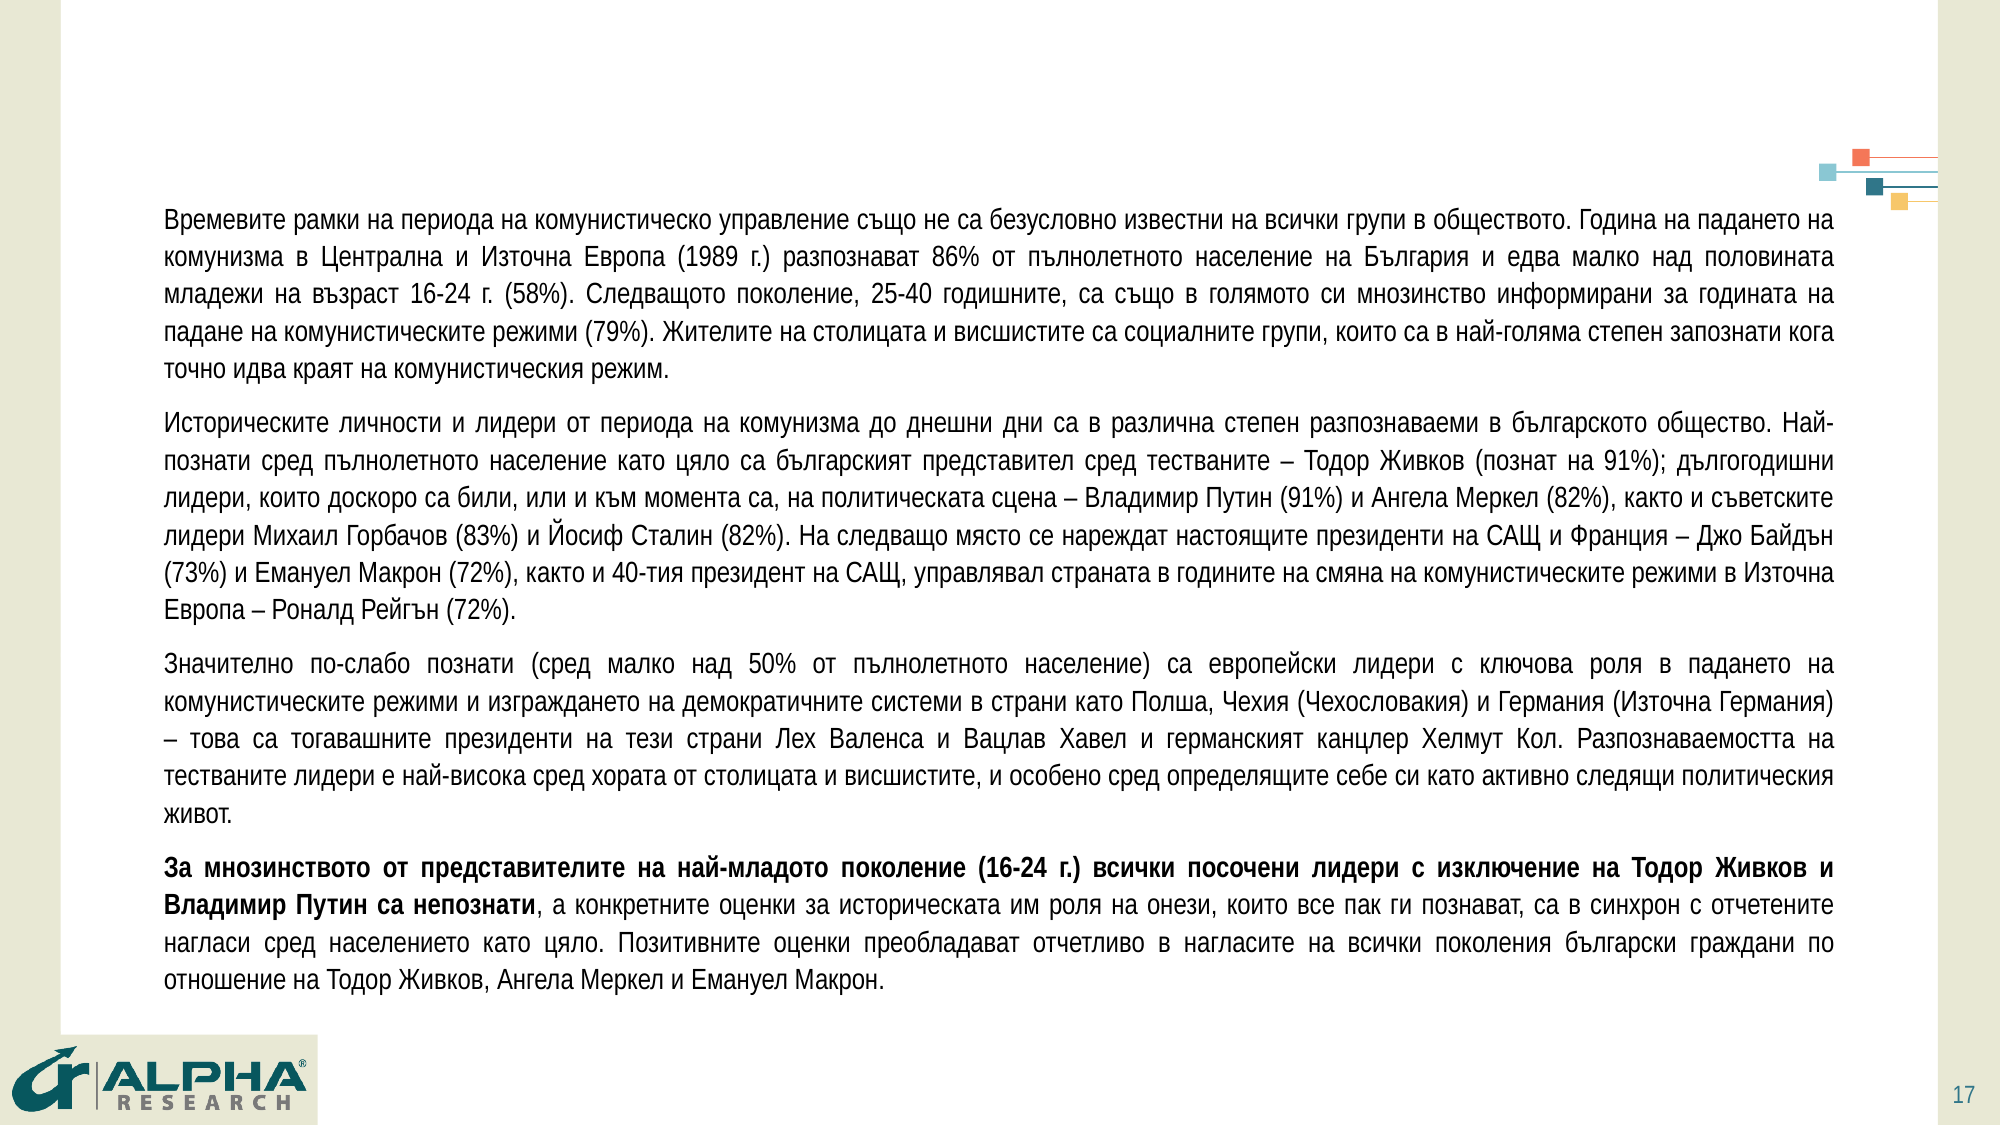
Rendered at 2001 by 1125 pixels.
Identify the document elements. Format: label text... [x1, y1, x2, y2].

picture [12, 1046, 307, 1112]
slide_number 17 [1923, 1063, 1991, 1124]
text_box Времевите рамки на периода на комунистическо управление също не са безусловно известни на всички групи в обществото. Година на падането на комунизма в Централна и Източна Европа (1989 г.) разпознават 86% от пълнолетното население на България и едва малко над половината младежи на възраст 16-24 г. (58%). Следващото поколение, 25-40 годишните, са също в голямото си мнозинство информирани за годината на падане на комунистическите режими (79%). Жителите на столицата и висшистите са социалните групи, които са в най-голяма степен запознати кога точно идва краят на комунистическия режим. Историческите личности и лидери от периода на комунизма до днешни дни са в различна степен разпознаваеми в българското общество. Най-познати сред пълнолетното население като цяло са българският представител сред тестваните – Тодор Живков (познат на 91%); дългогодишни лидери, които доскоро са били, или и към момента са, на политическата сцена – Владимир Путин (91%) и Ангела Меркел (82%), както и съветските лидери Михаил Горбачов (83%) и Йосиф Сталин (82%). На следващо място се нареждат настоящите президенти на САЩ и Франция – Джо Байдън (73%) и Емануел Макрон (72%), както и 40-тия президент на САЩ, управлявал страната в годините на смяна на комунистическите режими в Източна Европа – Роналд Рейгън (72%). Значително по-слабо познати (сред малко над 50% от пълнолетното население) са европейски лидери с ключова роля в падането на комунистическите режими и изграждането на демократичните системи в страни като Полша, Чехия (Чехословакия) и Германия (Източна Германия) – това са тогавашните президенти на тези страни Лех Валенса и Вацлав Хавел и германският канцлер Хелмут Кол. Разпознаваемостта на тестваните лидери е най-висока сред хората от столицата и висшистите, и особено сред определящите себе си като активно следящи политическия живот. За мнозинството от представителите на най-младото поколение (16-24 г.) всички посочени лидери с изключение на Тодор Живков и Владимир Путин са непознати, а конкретните оценки за историческата им роля на онези, които все пак ги познават, са в синхрон с отчетените нагласи сред населението като цяло. Позитивните оценки преобладават отчетливо в нагласите на всички поколения български граждани по отношение на Тодор Живков, Ангела Меркел и Емануел Макрон. [148, 190, 1851, 1057]
